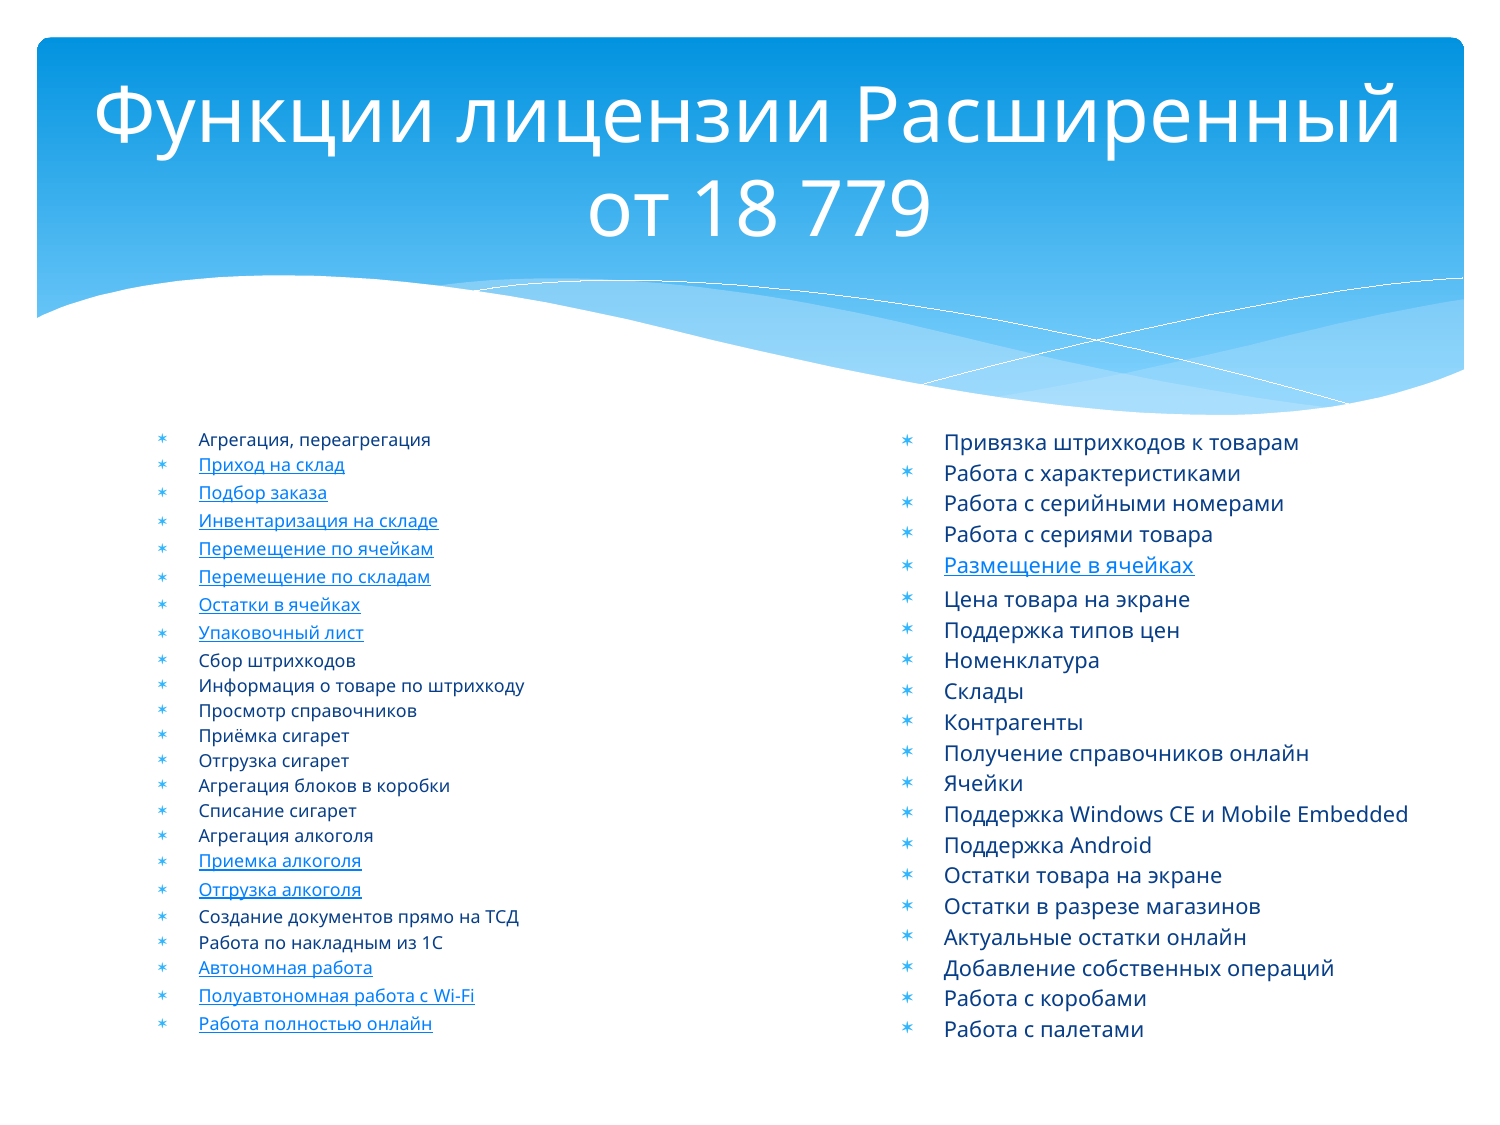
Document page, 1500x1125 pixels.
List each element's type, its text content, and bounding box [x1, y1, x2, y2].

list Агрегация, переагрегация Приход на склад Подбор заказа Инвентаризация на складе Перемещение по ячейкам Перемещение по складам Остатки в ячейках Упаковочный лист Сбор штрихкодов Информация о товаре по штрихкоду Просмотр справочников Приёмка сигарет Отгрузка сигарет Агрегация блоков в коробки Списание сигарет Агрегация алкоголя Приемка алкоголя Отгрузка алкоголя Создание документов прямо на ТСД Работа по накладным из 1С Автономная работа Полуавтономная работа с Wi-Fi Работа полностью онлайн [143, 420, 585, 1047]
title Функции лицензии Расширенный от 18 779 [75, 55, 1425, 261]
text_box Привязка штрихкодов к товарам Работа с характеристиками Работа с серийными номерами Работа с сериями товара Размещение в ячейках Цена товара на экране Поддержка типов цен Номенклатура Склады Контрагенты Получение справочников онлайн Ячейки Поддержка Windows CE и Mobile Embedded Поддержка Android Остатки товара на экране Остатки в разрезе магазинов Актуальные остатки онлайн Добавление собственных операций Работа с коробами Работа с палетами [887, 420, 1426, 1083]
